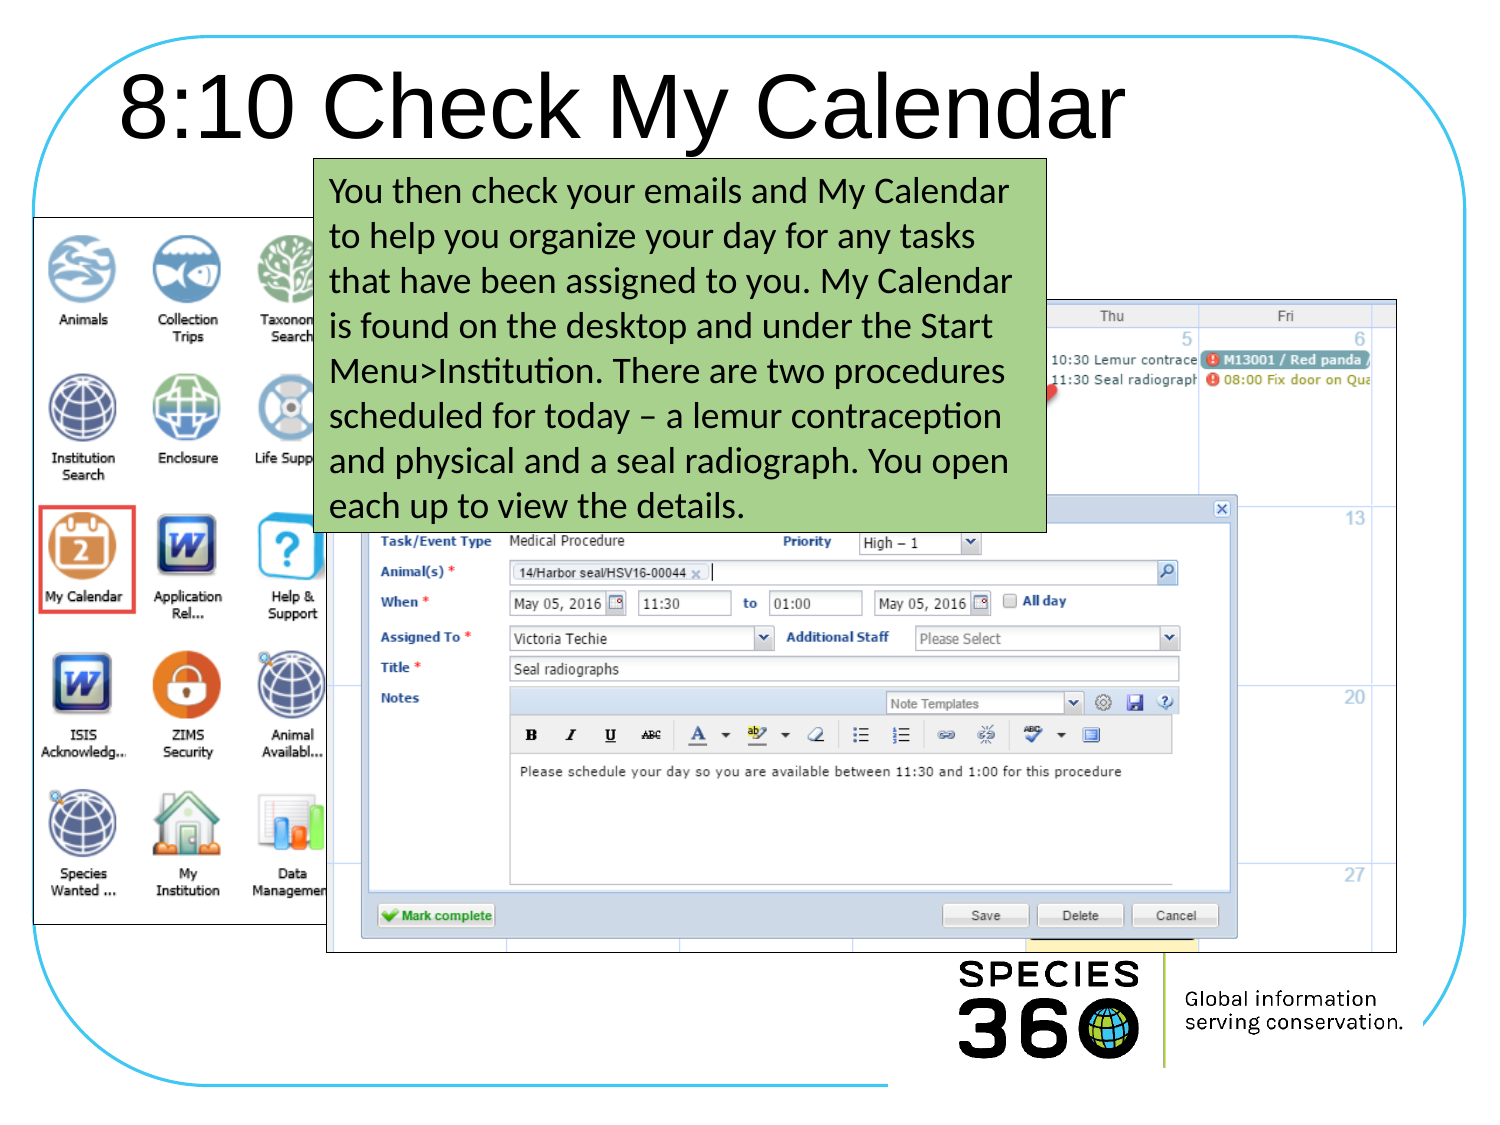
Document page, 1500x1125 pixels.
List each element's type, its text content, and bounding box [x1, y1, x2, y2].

title 8:10 Check My Calendar [103, 0, 1397, 218]
picture [33, 217, 1407, 1075]
text_box You then check your emails and My Calendar to help you organize your day for any tasks that have been assigned to you. My Calendar is found on the desktop and under the Start Menu>Institution. There are two procedures scheduled for today – a lemur contraception and physical and a seal radiograph. You open each up to view the details. [313, 158, 1047, 299]
